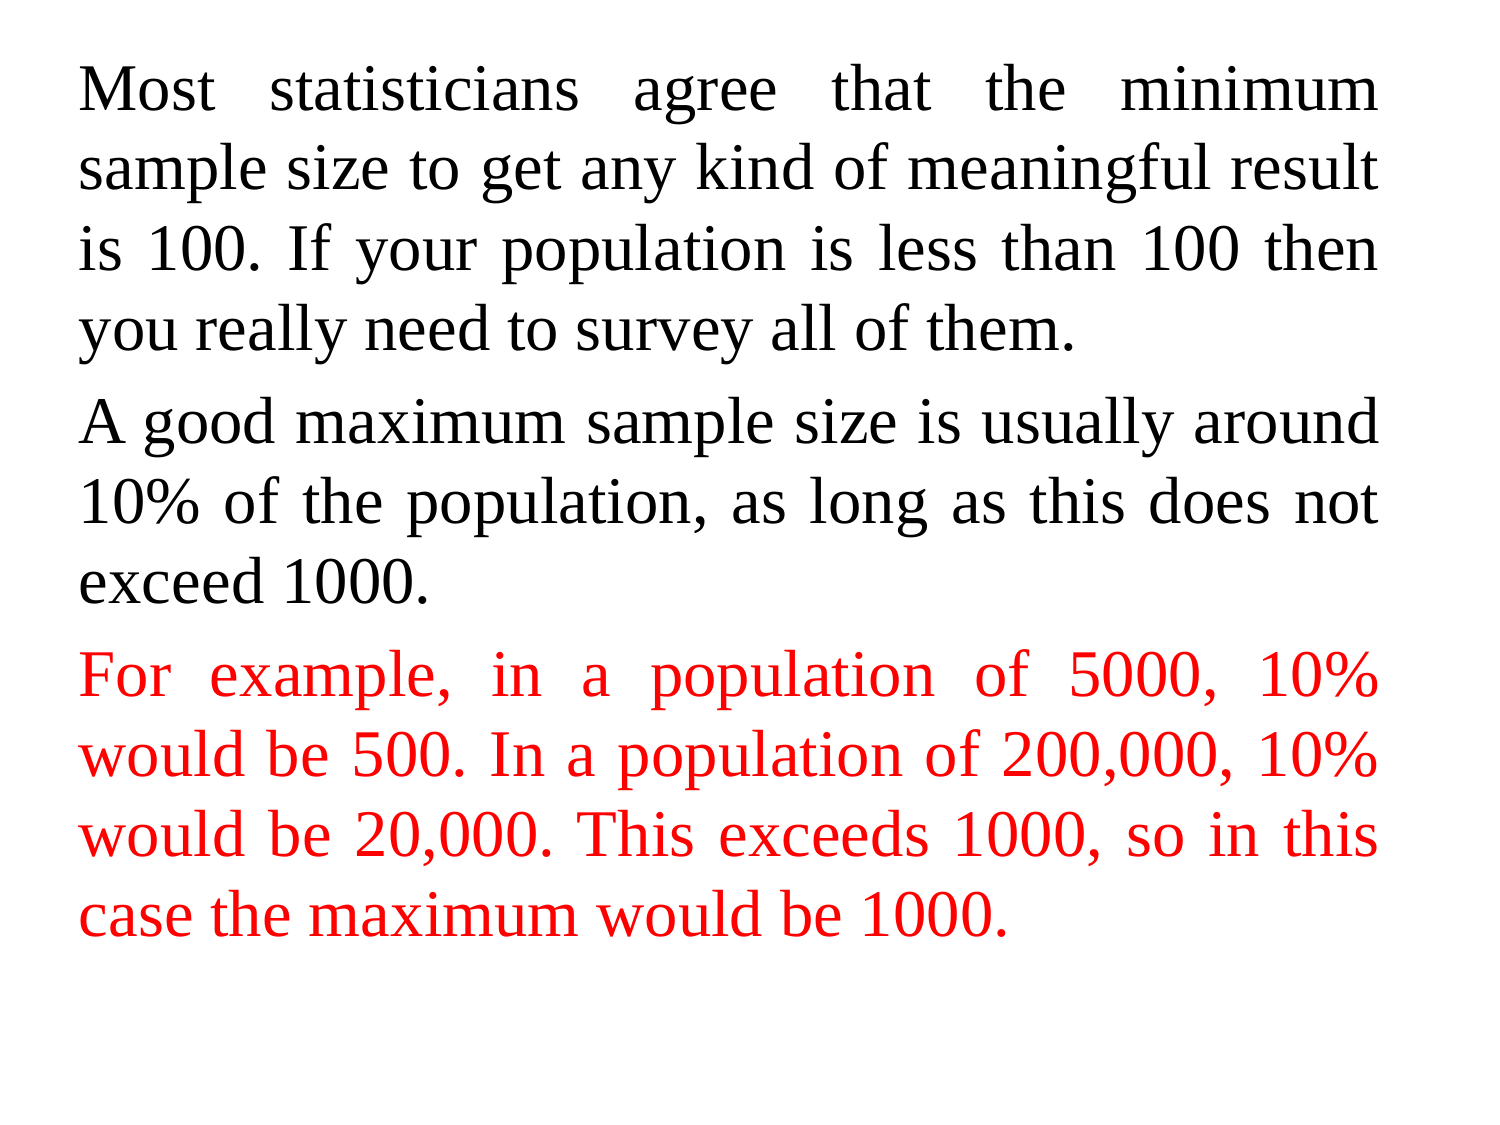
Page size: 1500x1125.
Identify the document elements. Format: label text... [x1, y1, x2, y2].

list Most statisticians agree that the minimum sample size to get any kind of meaningful result is 100. If your population is less than 100 then you really need to survey all of them. A good maximum sample size is usually around 10% of the population, as long as this does not exceed 1000. For example, in a population of 5000, 10% would be 500. In a population of 200,000, 10% would be 20,000. This exceeds 1000, so in this case the maximum would be 1000. [63, 35, 1397, 991]
